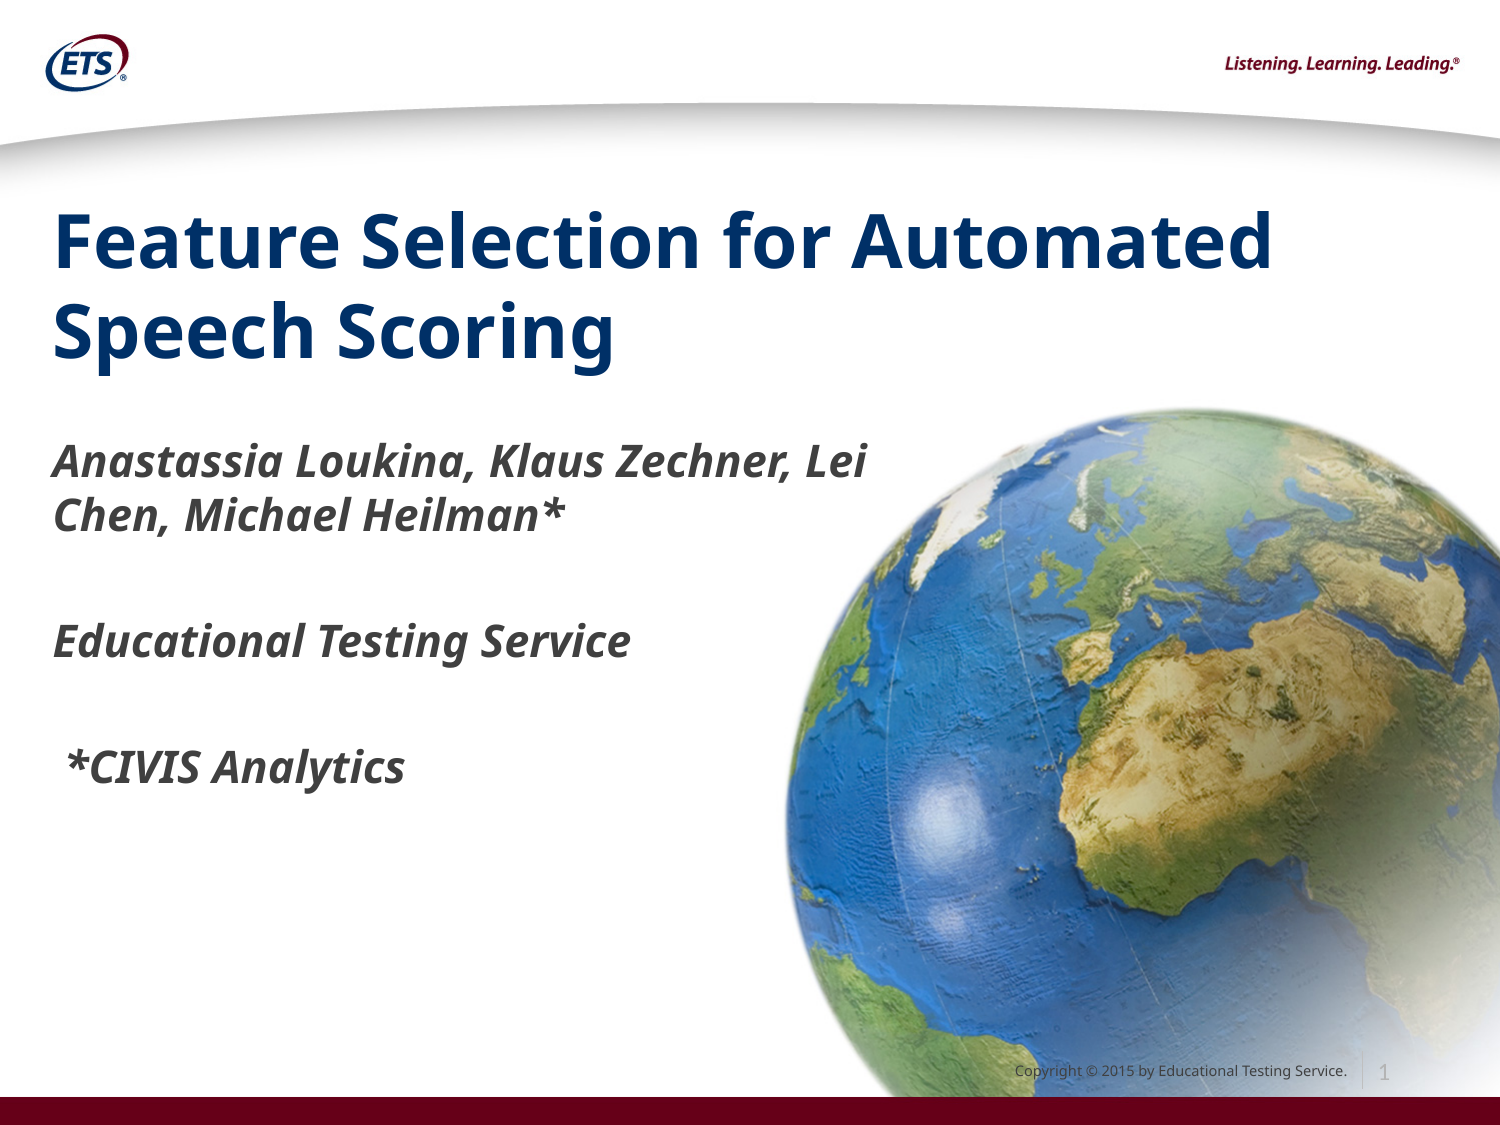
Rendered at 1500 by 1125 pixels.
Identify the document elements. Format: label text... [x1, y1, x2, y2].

subtitle Anastassia Loukina, Klaus Zechner, Lei Chen, Michael Heilman* Educational Testing Service *CIVIS Analytics [37, 425, 938, 800]
slide_number 1 [1362, 1040, 1438, 1100]
picture [0, 0, 1500, 1125]
title Feature Selection for Automated Speech Scoring [37, 162, 1313, 404]
